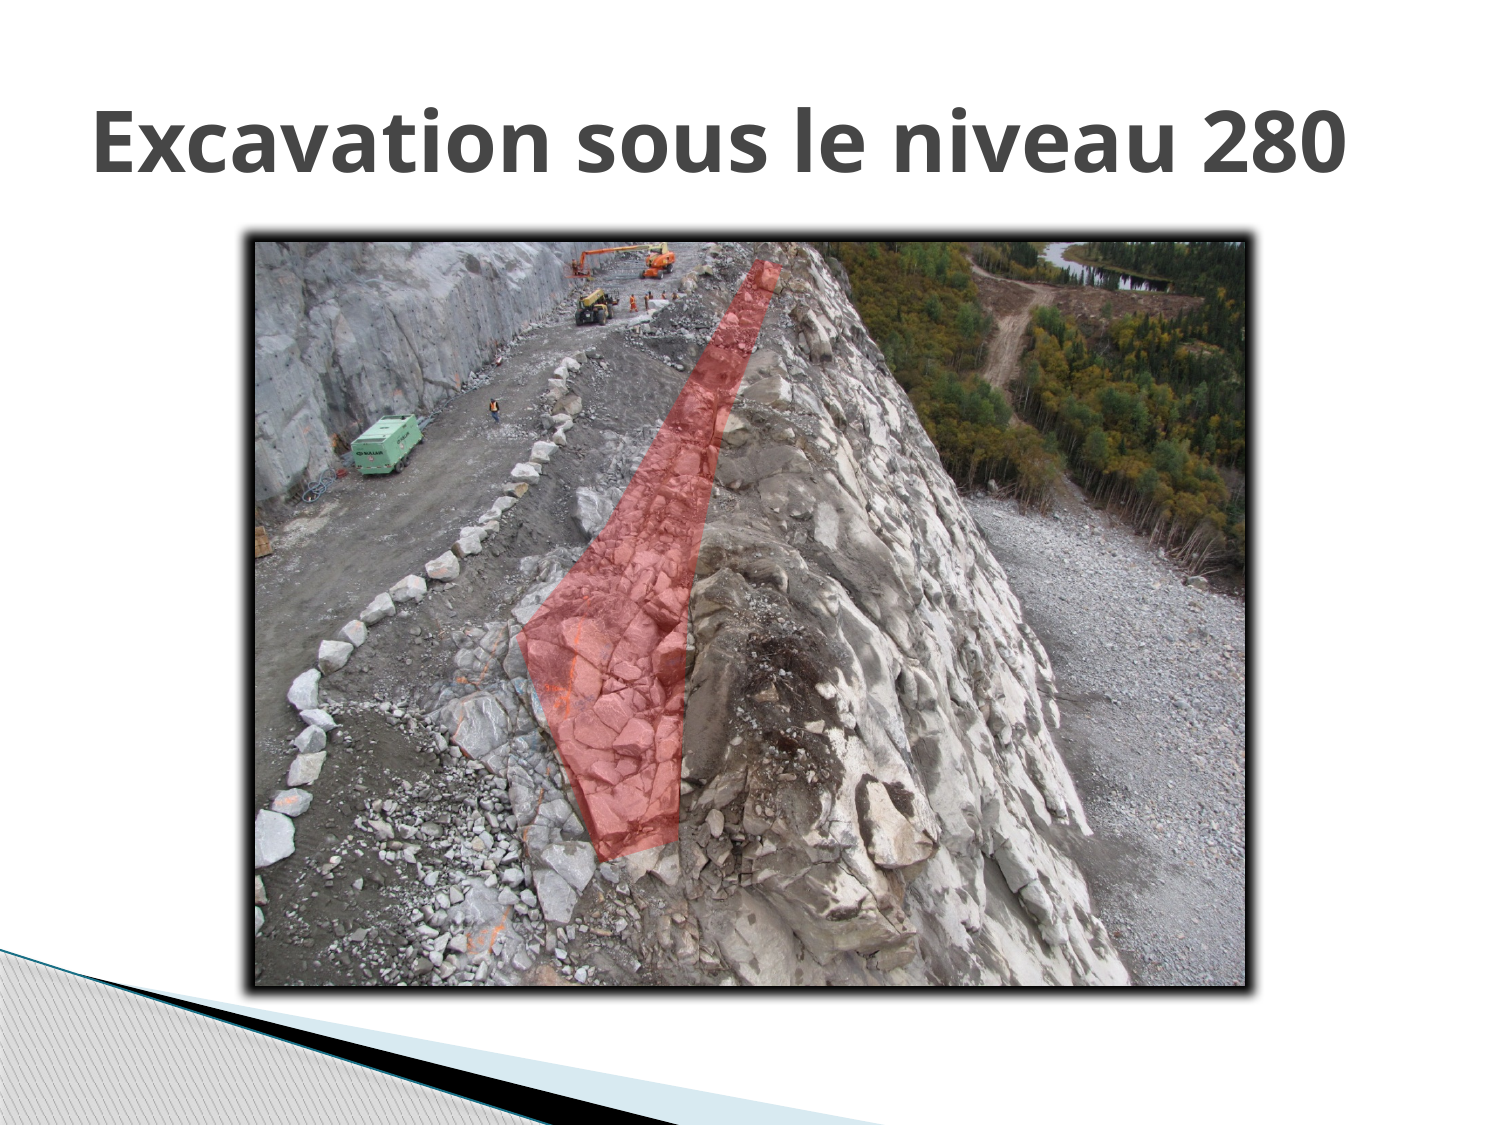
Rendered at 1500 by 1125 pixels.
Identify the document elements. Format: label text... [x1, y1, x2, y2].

title Excavation sous le niveau 280 [75, 45, 1425, 233]
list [254, 242, 1246, 986]
